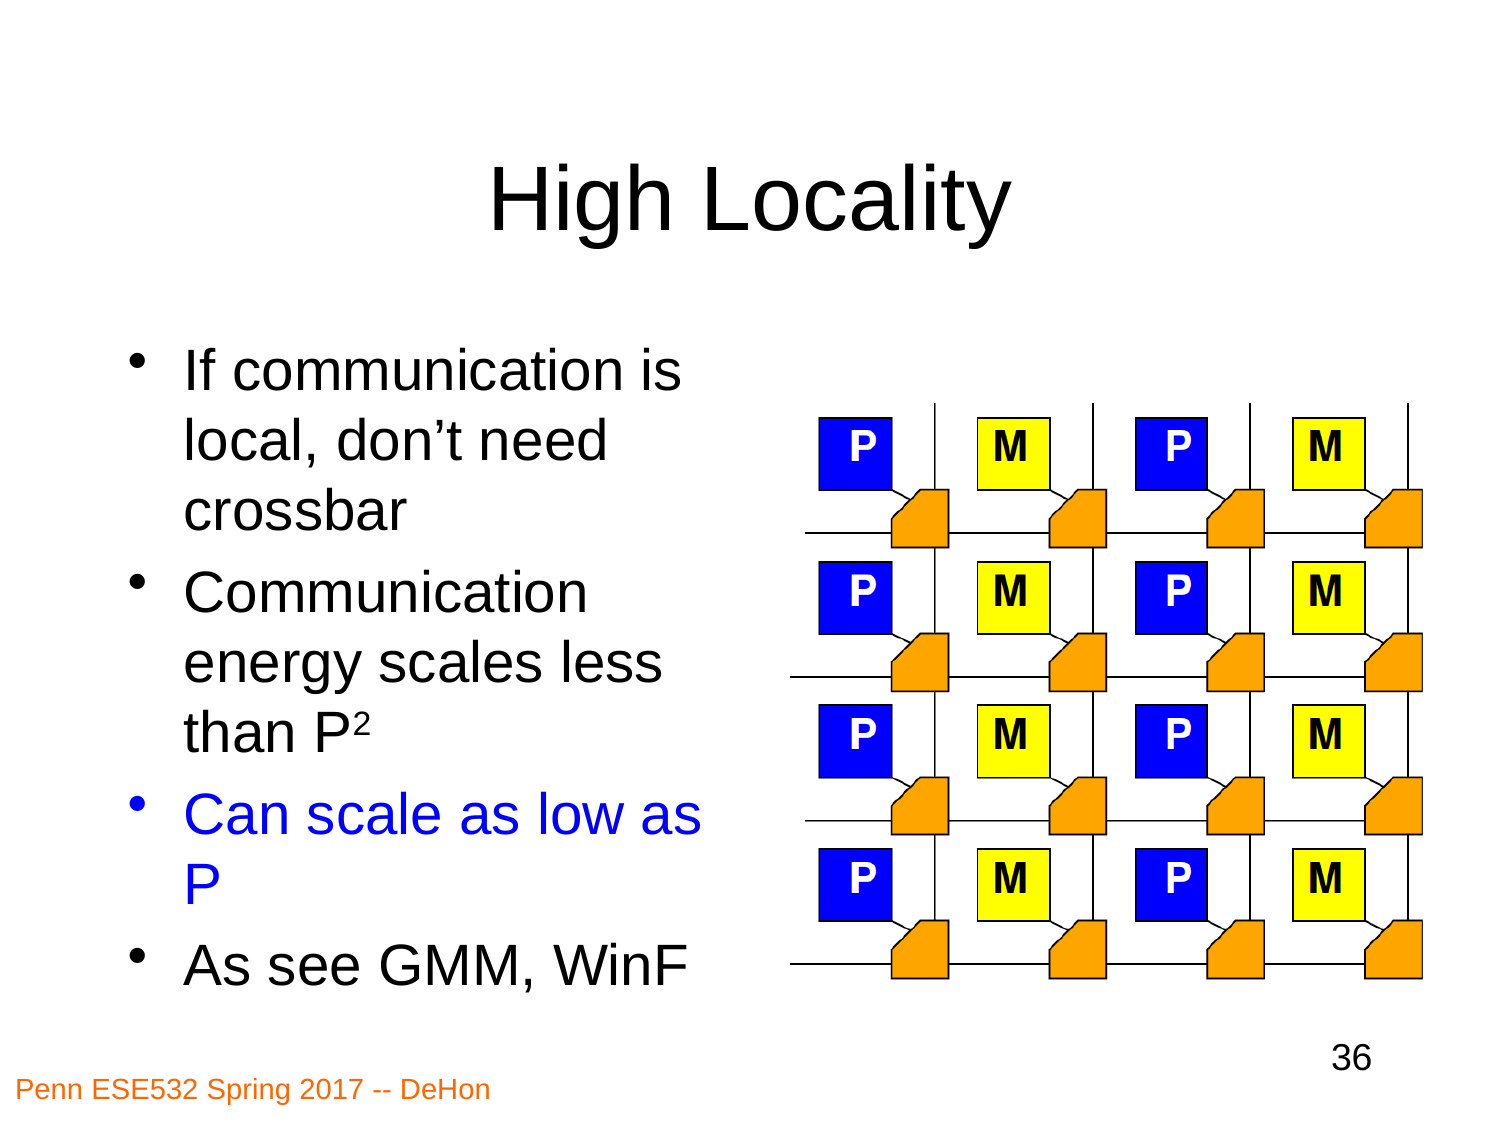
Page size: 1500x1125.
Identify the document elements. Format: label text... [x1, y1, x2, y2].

slide_number Penn ESE532 Spring 2017 -- DeHon [0, 1062, 613, 1125]
slide_number 36 [1074, 1024, 1388, 1101]
title High Locality [112, 99, 1388, 288]
picture [787, 403, 1424, 982]
list If communication is local, don’t need crossbar Communication energy scales less than P2 Can scale as low as P As see GMM, WinF [112, 324, 738, 1001]
